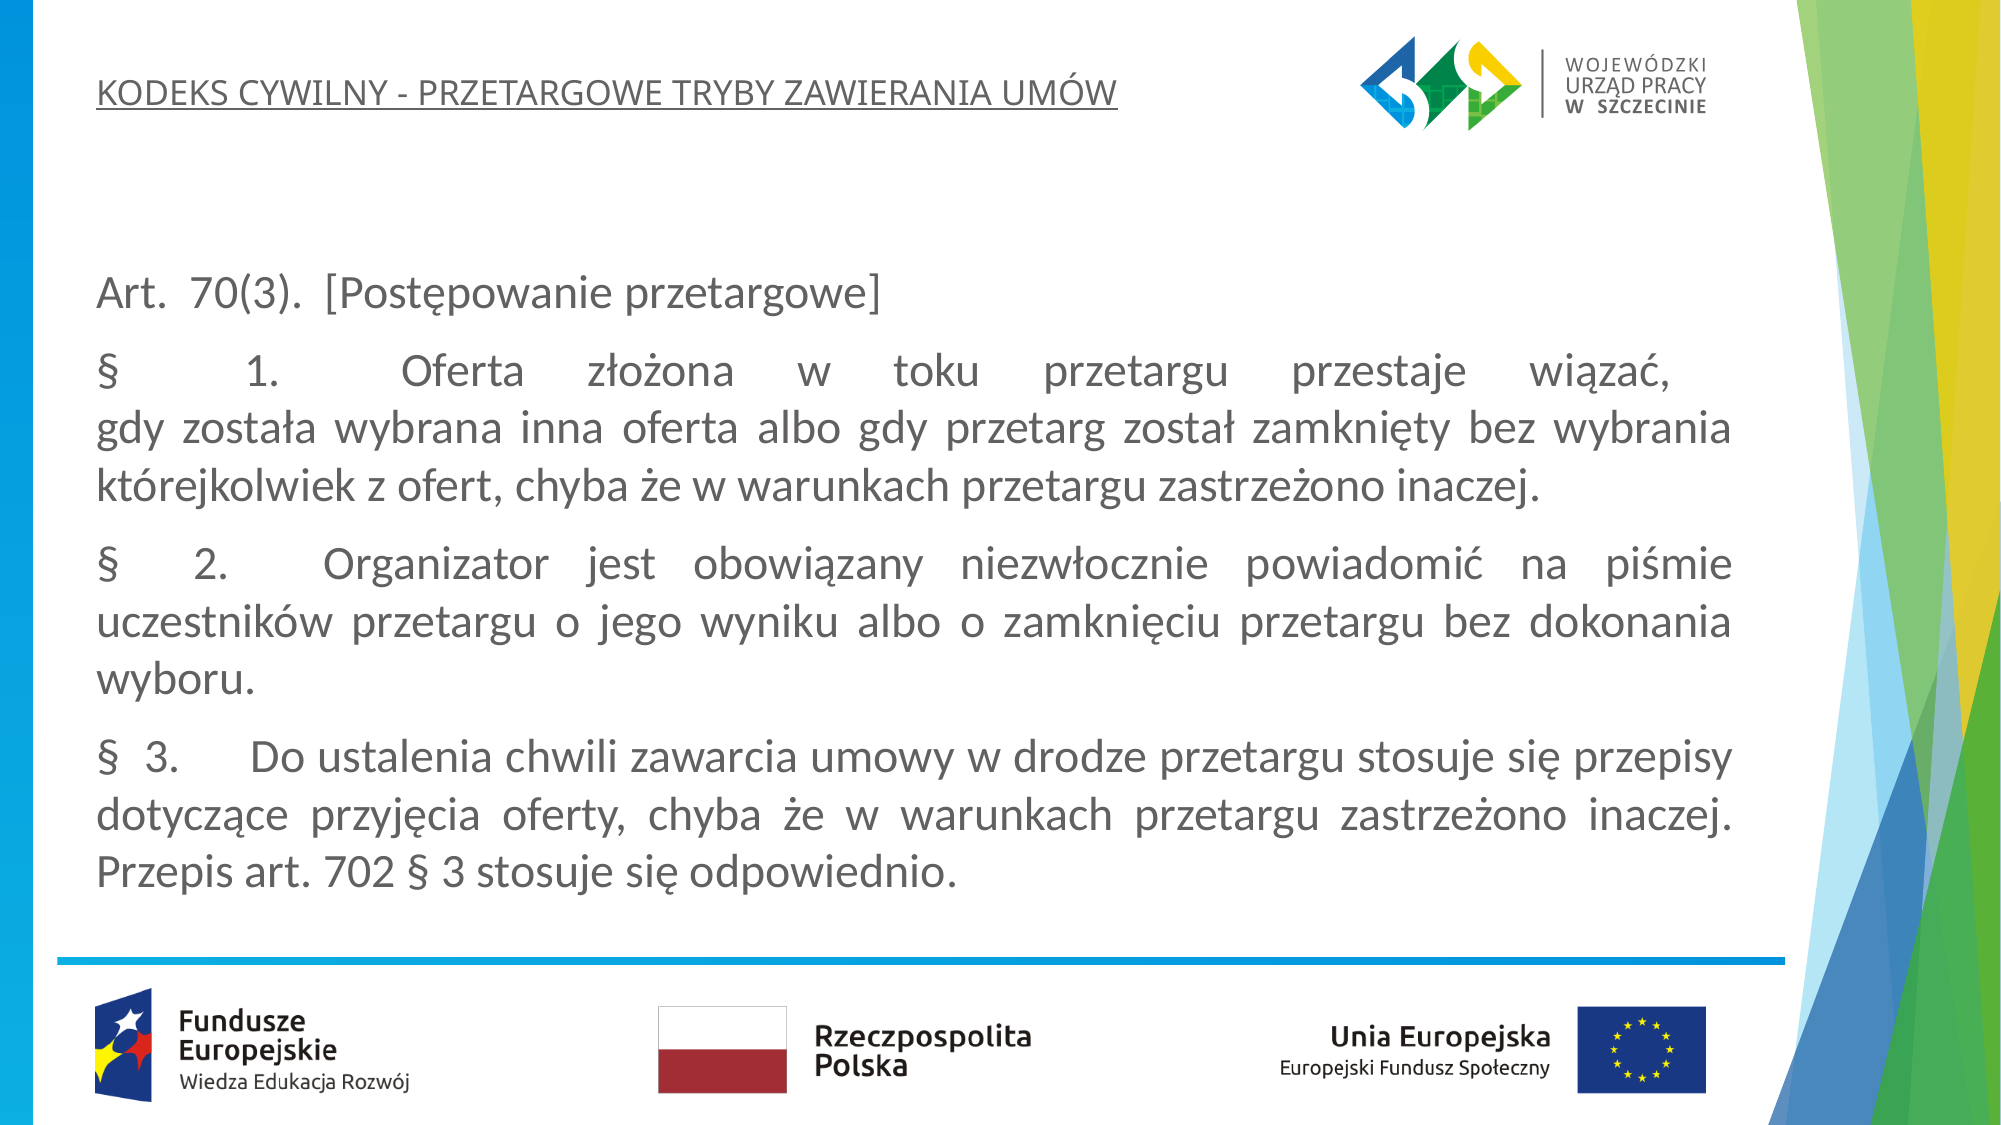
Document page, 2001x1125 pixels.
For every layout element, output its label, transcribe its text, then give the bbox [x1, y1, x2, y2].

picture [1360, 36, 1706, 131]
picture [95, 1062, 1706, 1102]
list Art. 70(3). [Postępowanie przetargowe] § 1. Oferta złożona w toku przetargu przestaje wiązać, gdy została wybrana inna oferta albo gdy przetarg został zamknięty bez wybrania którejkolwiek z ofert, chyba że w warunkach przetargu zastrzeżono inaczej. § 2. Organizator jest obowiązany niezwłocznie powiadomić na piśmie uczestników przetargu o jego wyniku albo o zamknięciu przetargu bez dokonania wyboru. § 3. Do ustalenia chwili zawarcia umowy w drodze przetargu stosuje się przepisy dotyczące przyjęcia oferty, chyba że w warunkach przetargu zastrzeżono inaczej. Przepis art. 702 § 3 stosuje się odpowiednio. [81, 174, 1751, 1062]
title KODEKS CYWILNY - PRZETARGOWE TRYBY ZAWIERANIA UMÓW [81, 62, 1168, 156]
